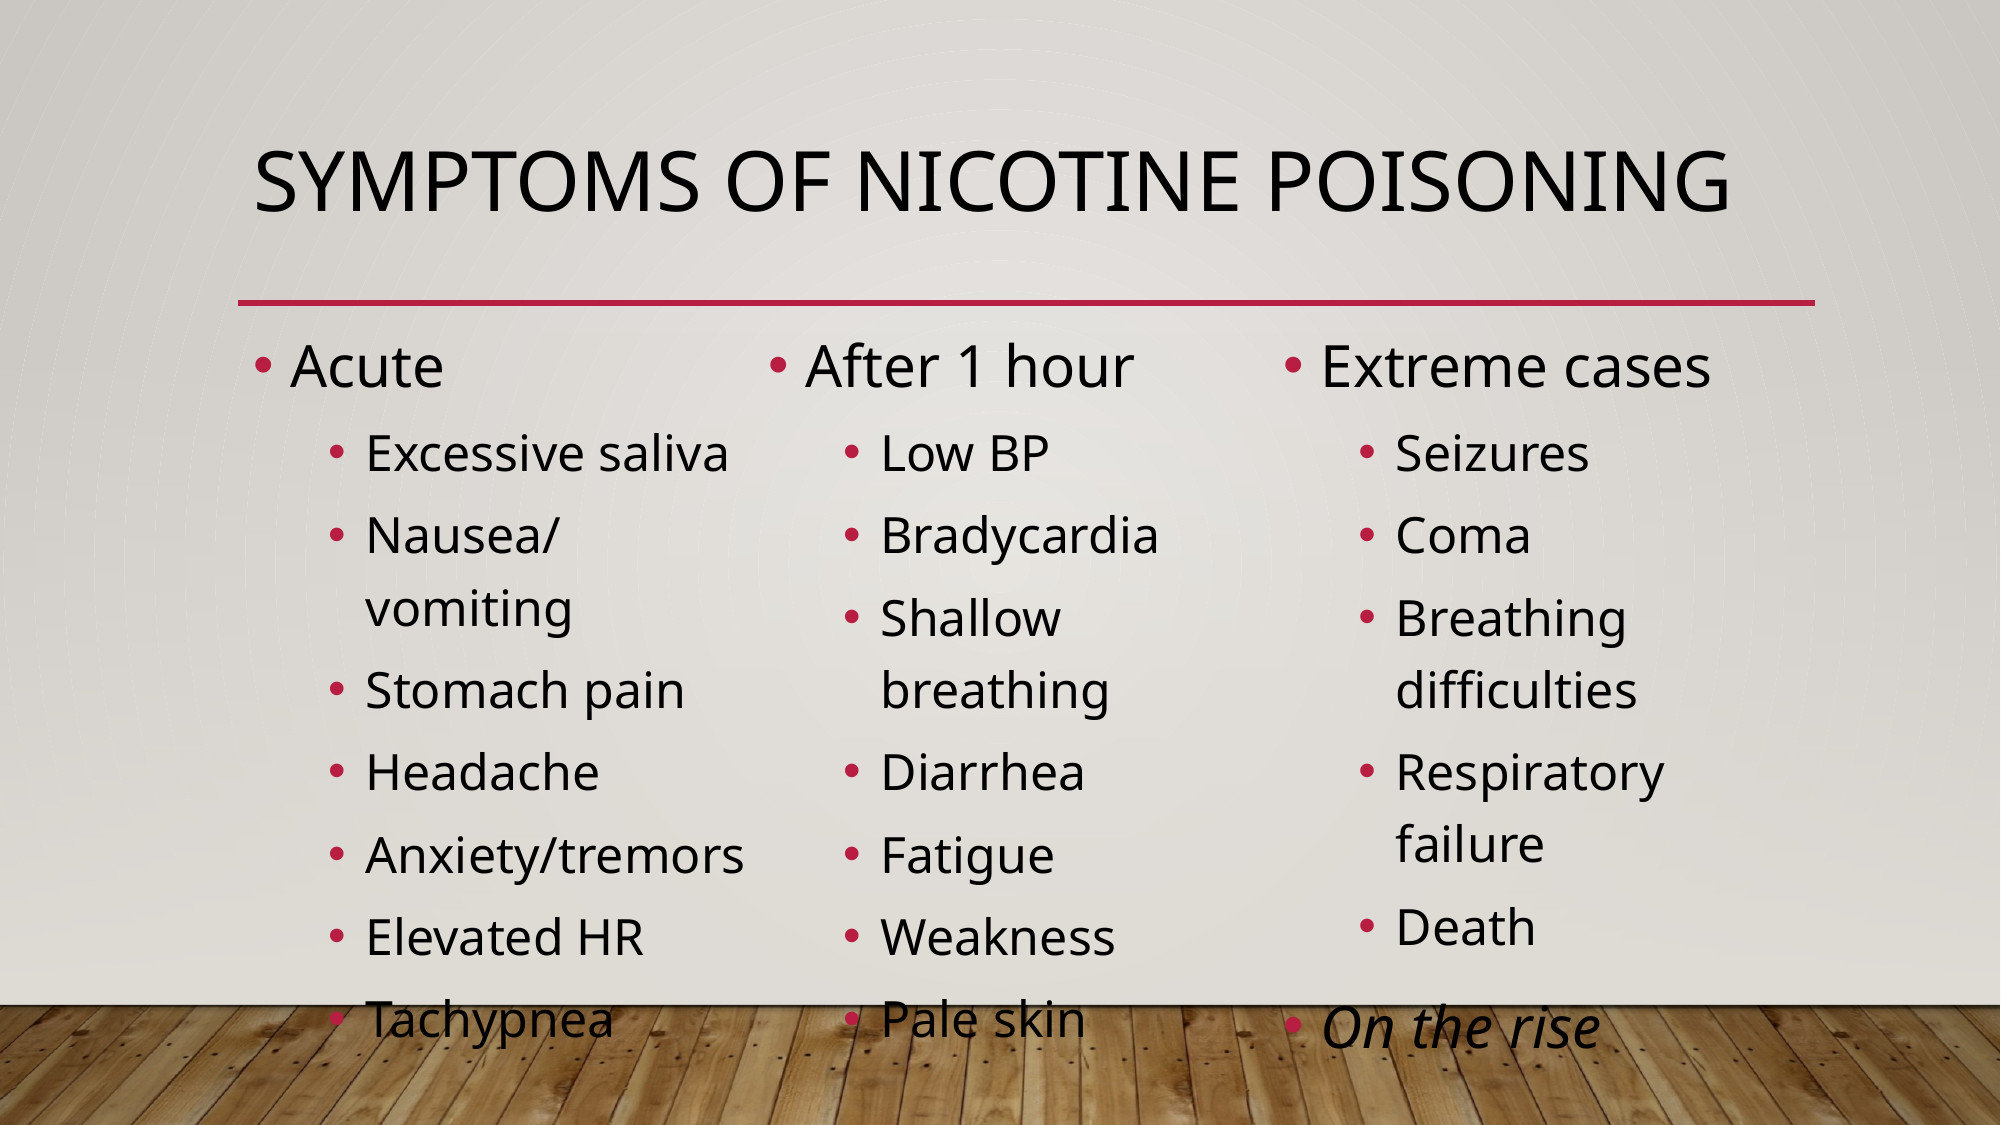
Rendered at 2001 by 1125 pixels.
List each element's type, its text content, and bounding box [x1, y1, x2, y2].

title Symptoms of nicotine poisoning [238, 131, 1814, 305]
picture [0, 1005, 2000, 1125]
list Acute Excessive saliva Nausea/vomiting Stomach pain Headache Anxiety/tremors Elevated HR Tachypnea After 1 hour Low BP Bradycardia Shallow breathing Diarrhea Fatigue Weakness Pale skin Extreme cases Seizures Coma Breathing difficulties Respiratory failure Death On the rise [238, 307, 1814, 1008]
